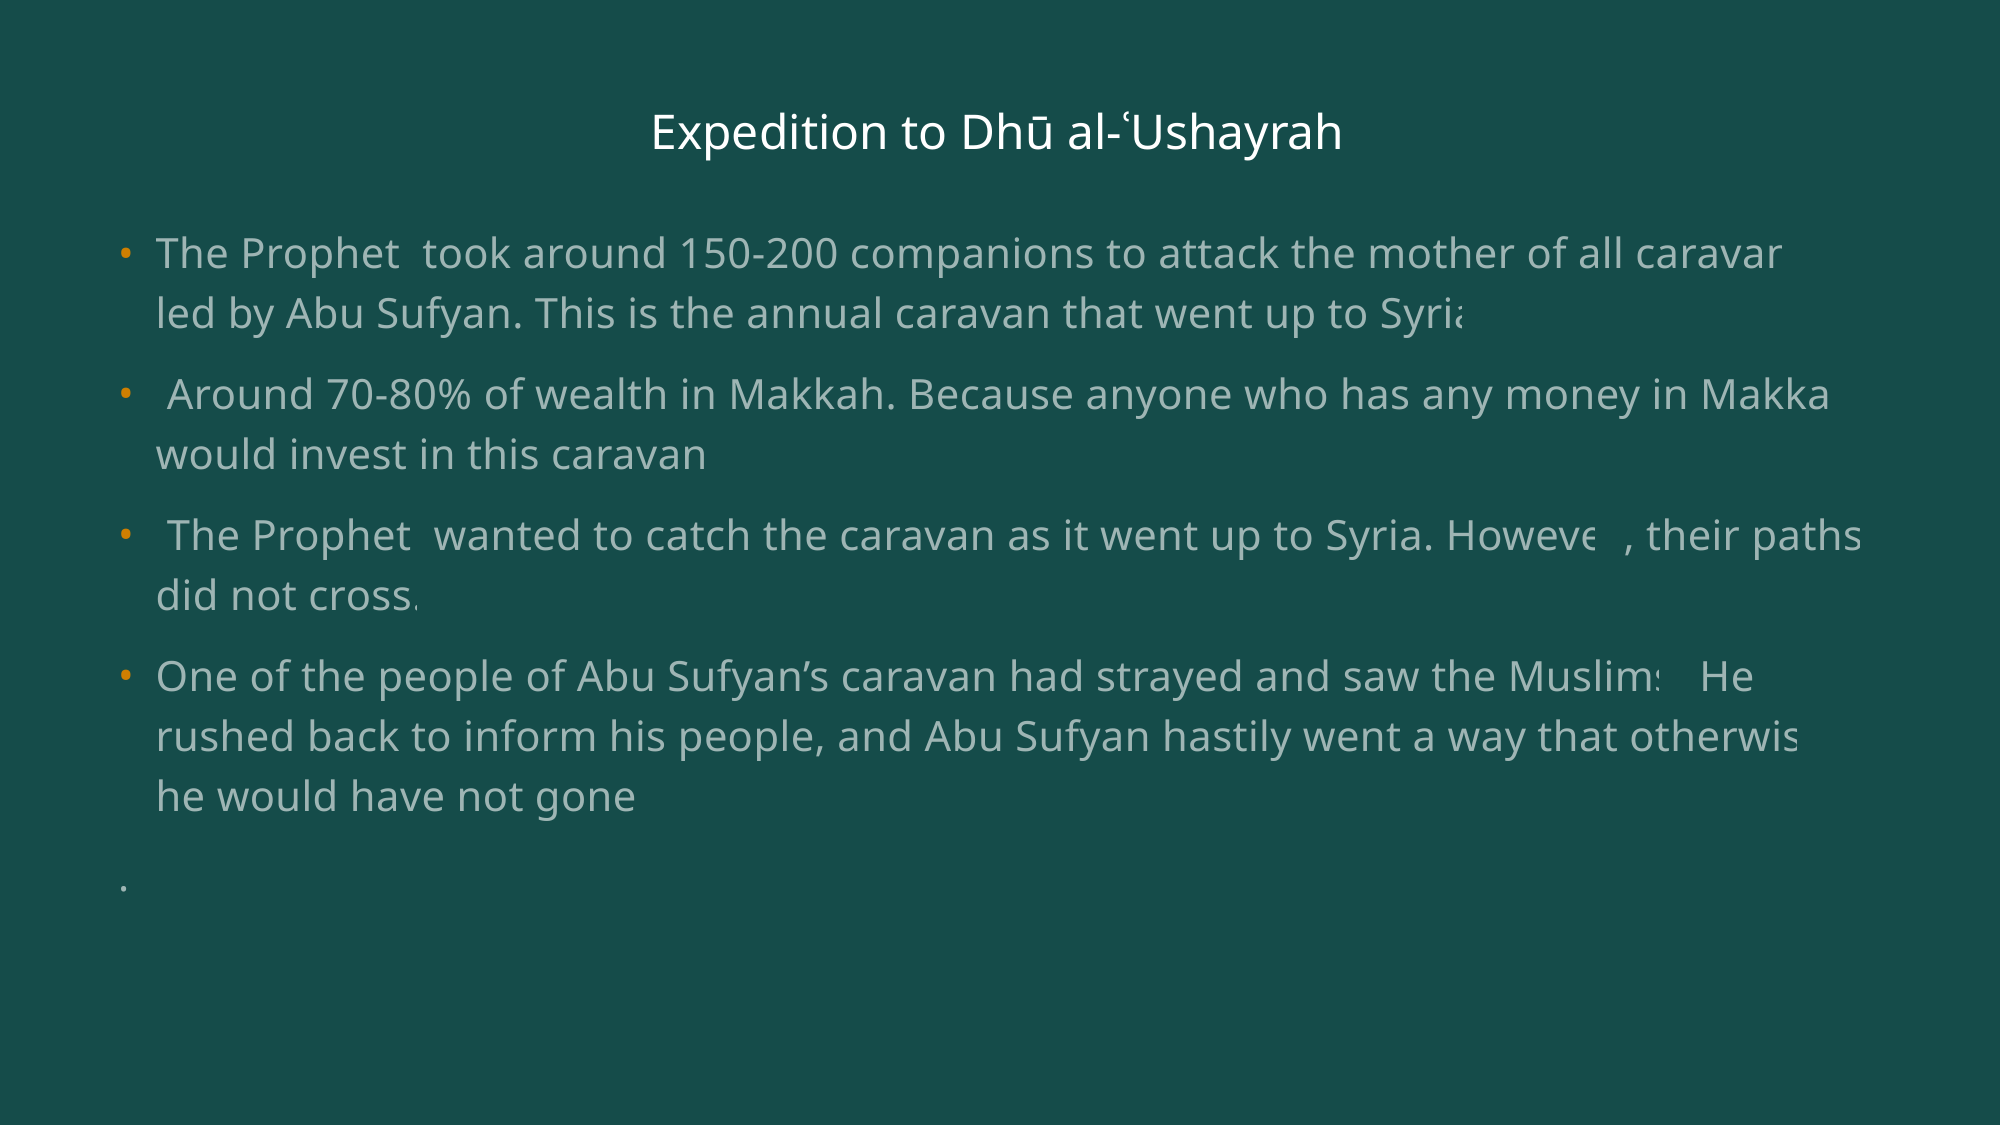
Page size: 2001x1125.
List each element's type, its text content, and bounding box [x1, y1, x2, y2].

title Expedition to Dhū al-ʿUshayrah [118, 101, 1878, 216]
list The Prophet took around 150-200 companions to attack the mother of all caravans led by Abu Sufyan. This is the annual caravan that went up to Syria. Around 70-80% of wealth in Makkah. Because anyone who has any money in Makkah would invest in this caravan. The Prophet wanted to catch the caravan as it went up to Syria. However, their paths did not cross. One of the people of Abu Sufyan’s caravan had strayed and saw the Muslims. He rushed back to inform his people, and Abu Sufyan hastily went a way that otherwise he would have not gone. . [118, 216, 1878, 947]
